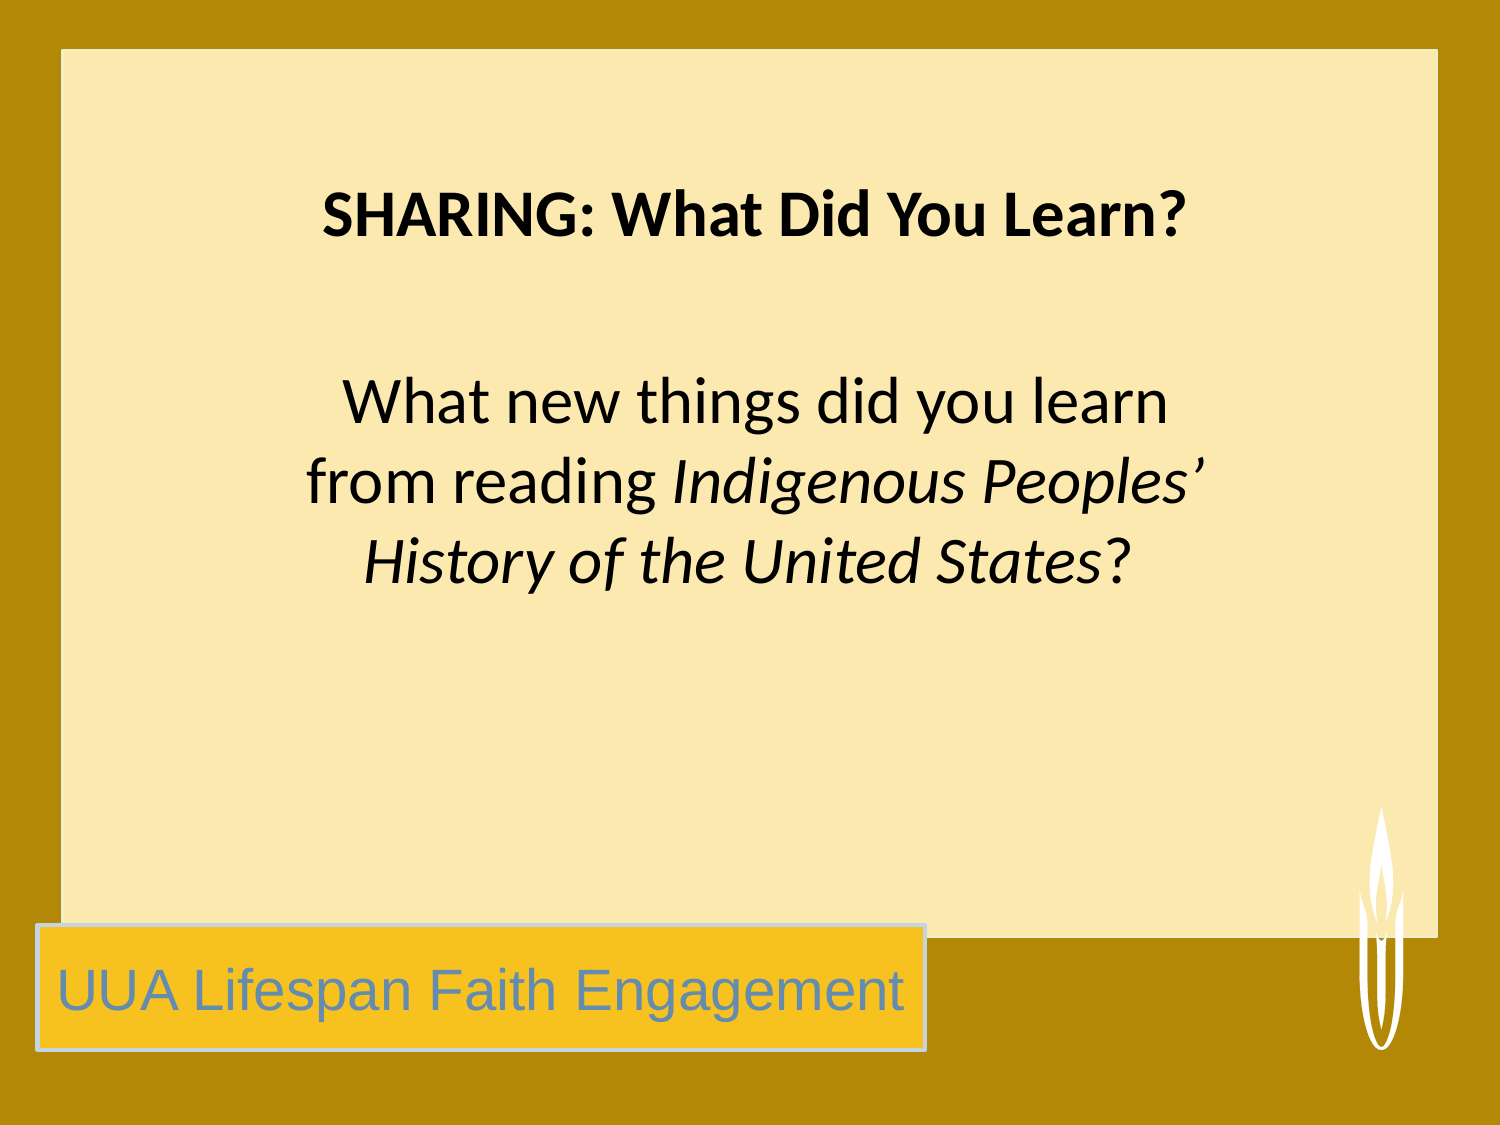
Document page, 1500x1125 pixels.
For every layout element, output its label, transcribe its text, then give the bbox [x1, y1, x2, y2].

subtitle SHARING: What Did You Learn? What new things did you learn from reading Indigenous Peoples’ History of the United States? [162, 162, 1350, 875]
text_box [60, 48, 1439, 939]
text_box UUA Lifespan Faith Engagement [35, 923, 927, 1052]
picture [1219, 807, 1404, 1051]
